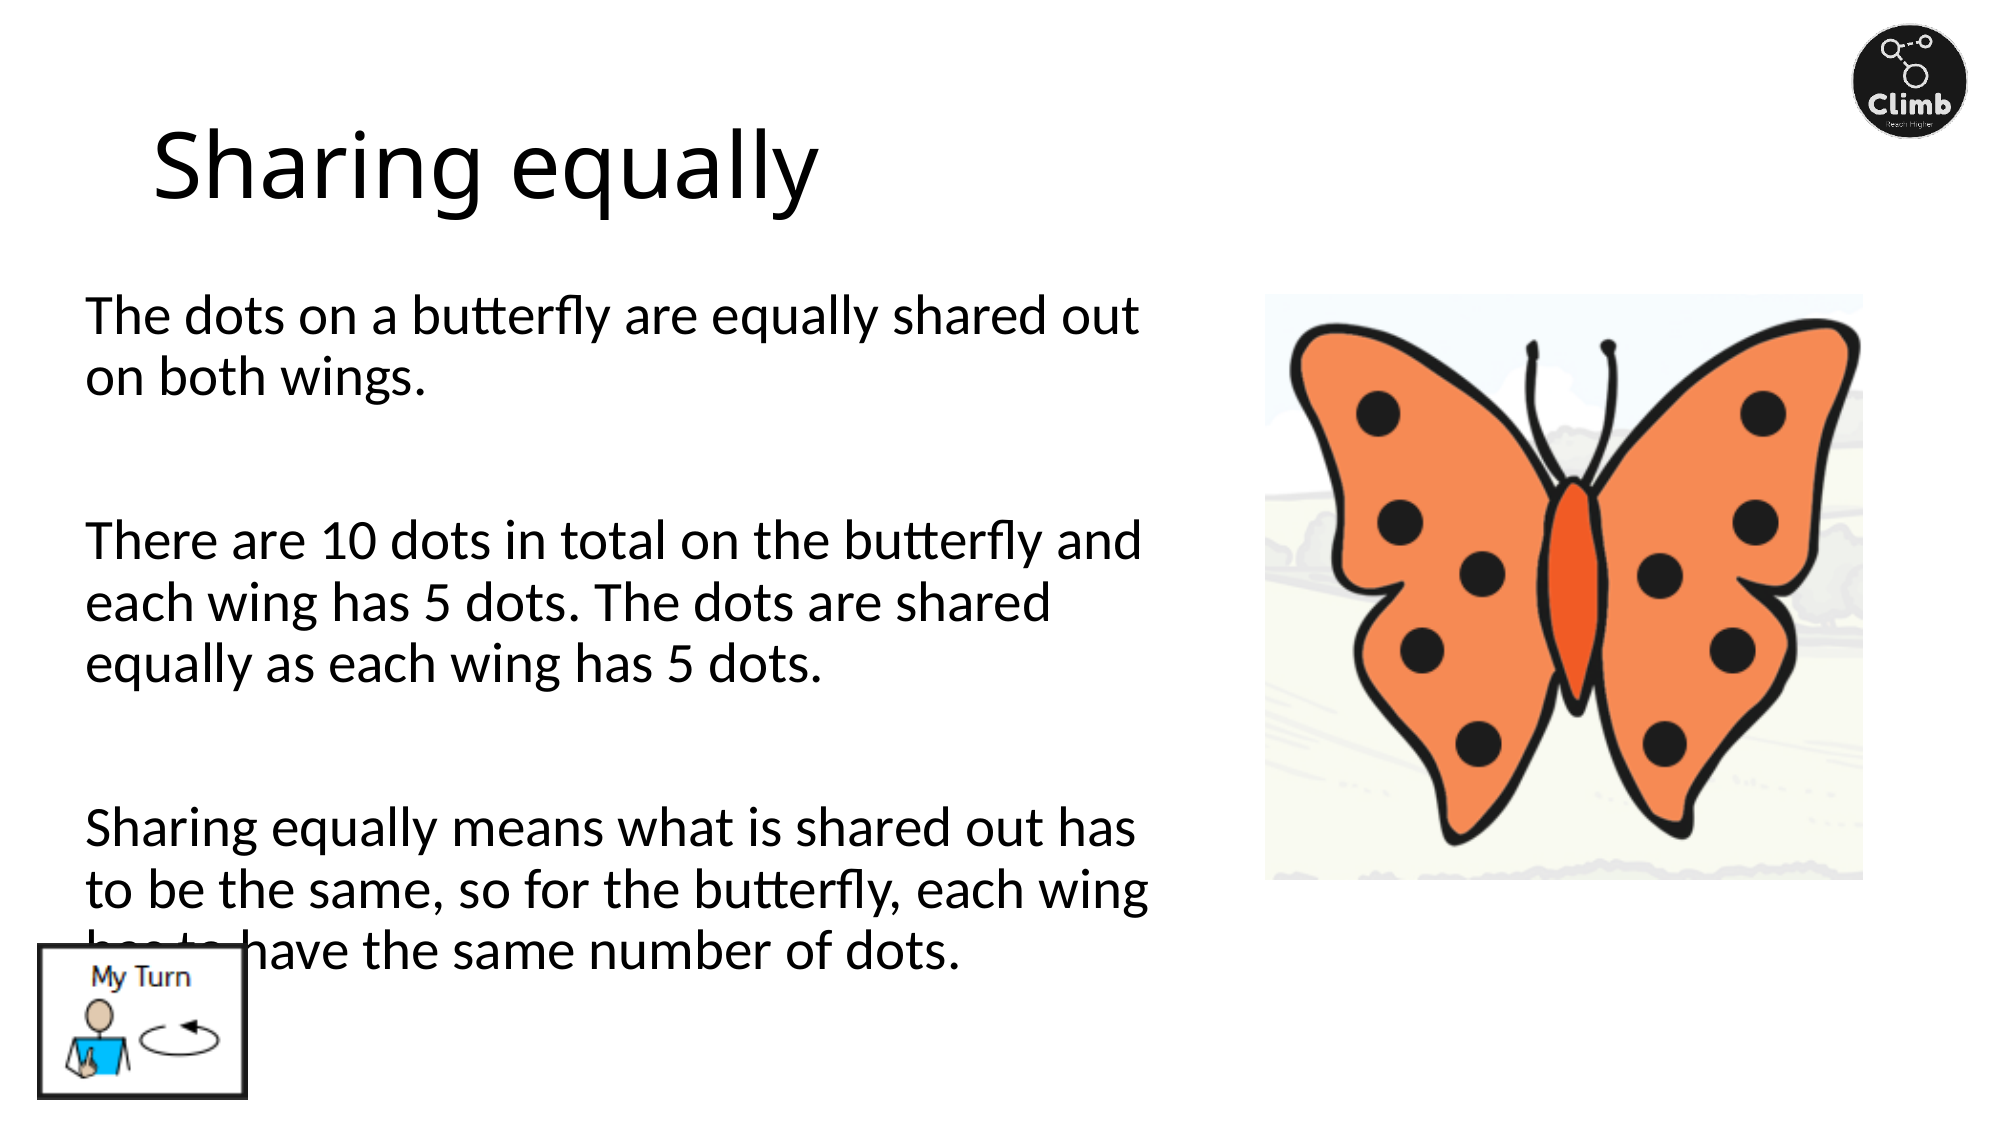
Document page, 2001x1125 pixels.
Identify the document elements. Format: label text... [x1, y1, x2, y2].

list The dots on a butterfly are equally shared out on both wings. There are 10 dots in total on the butterfly and each wing has 5 dots. The dots are shared equally as each wing has 5 dots. Sharing equally means what is shared out has to be the same, so for the butterfly, each wing has to have the same number of dots. [70, 277, 1185, 992]
picture [1265, 294, 1863, 881]
title Sharing equally [137, 59, 1863, 278]
picture [1851, 23, 1968, 139]
picture [37, 943, 248, 1100]
